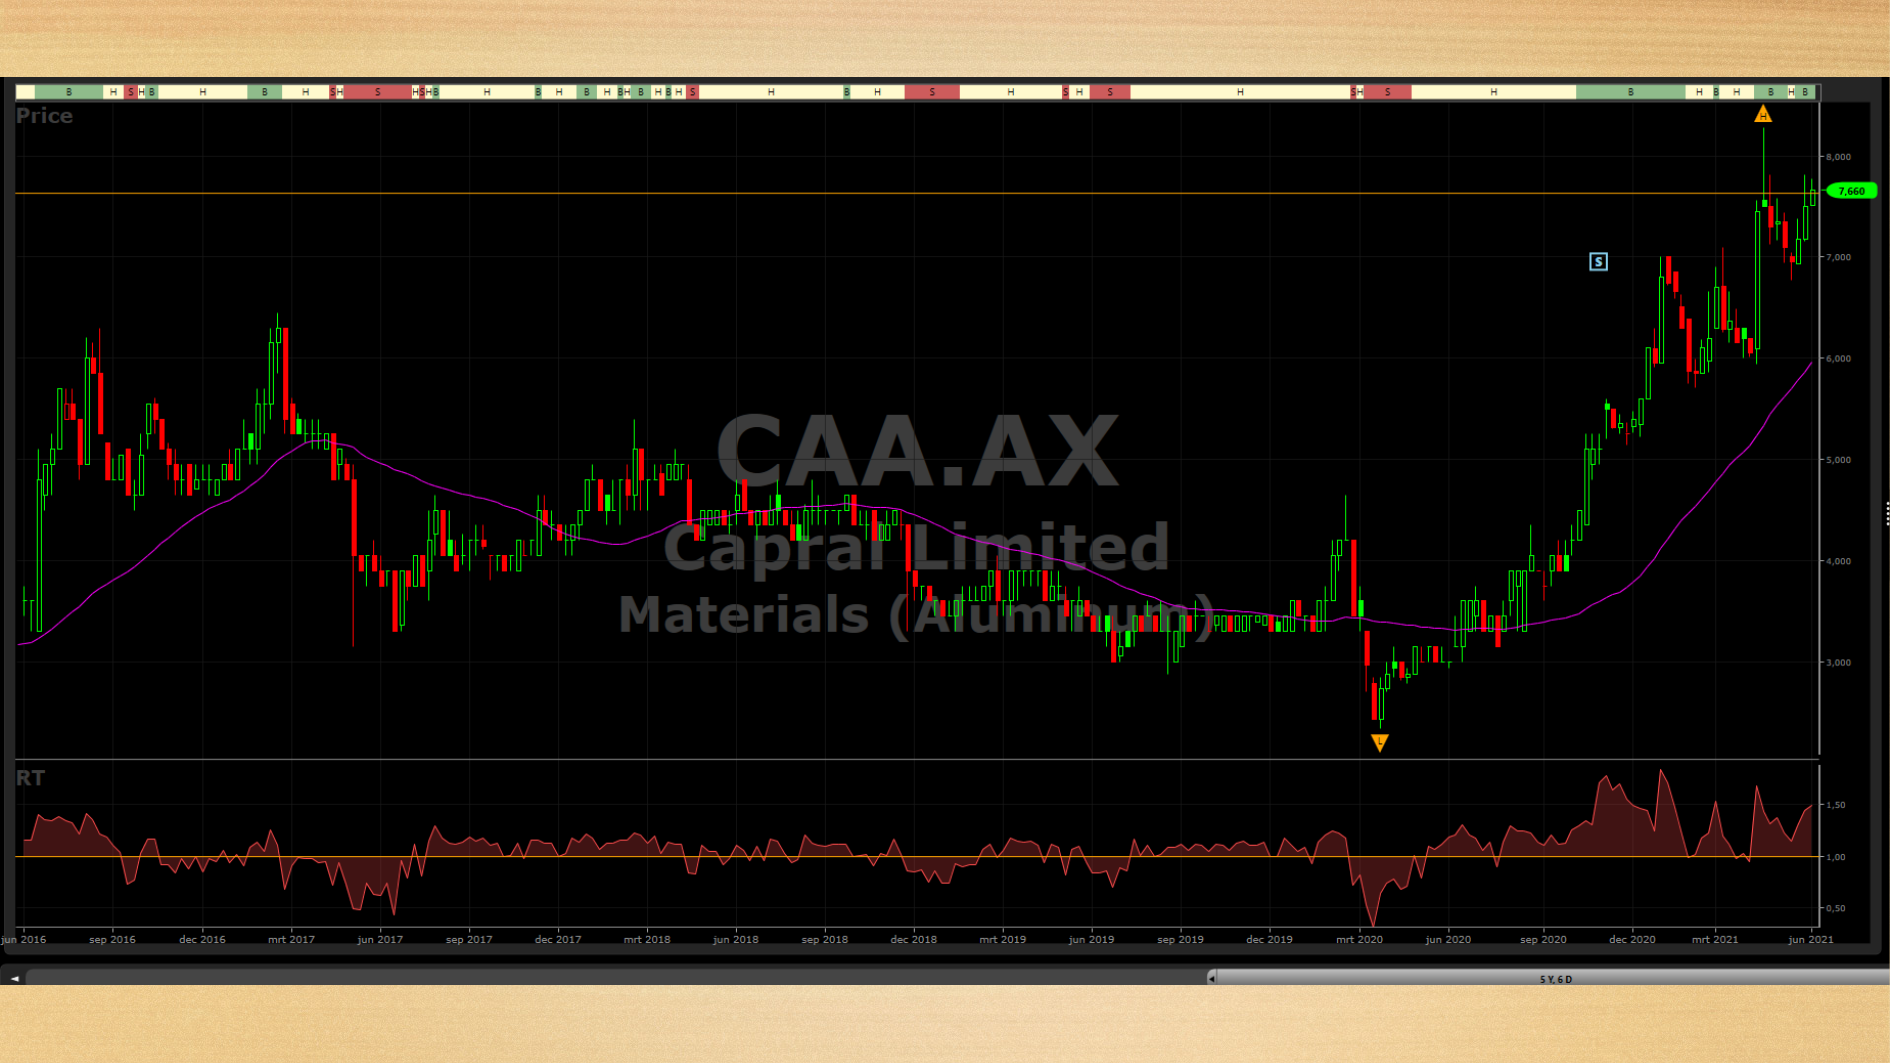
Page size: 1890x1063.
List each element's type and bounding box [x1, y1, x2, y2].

text_box [0, 985, 1890, 1063]
text_box [0, 0, 1890, 77]
picture [0, 77, 1890, 985]
